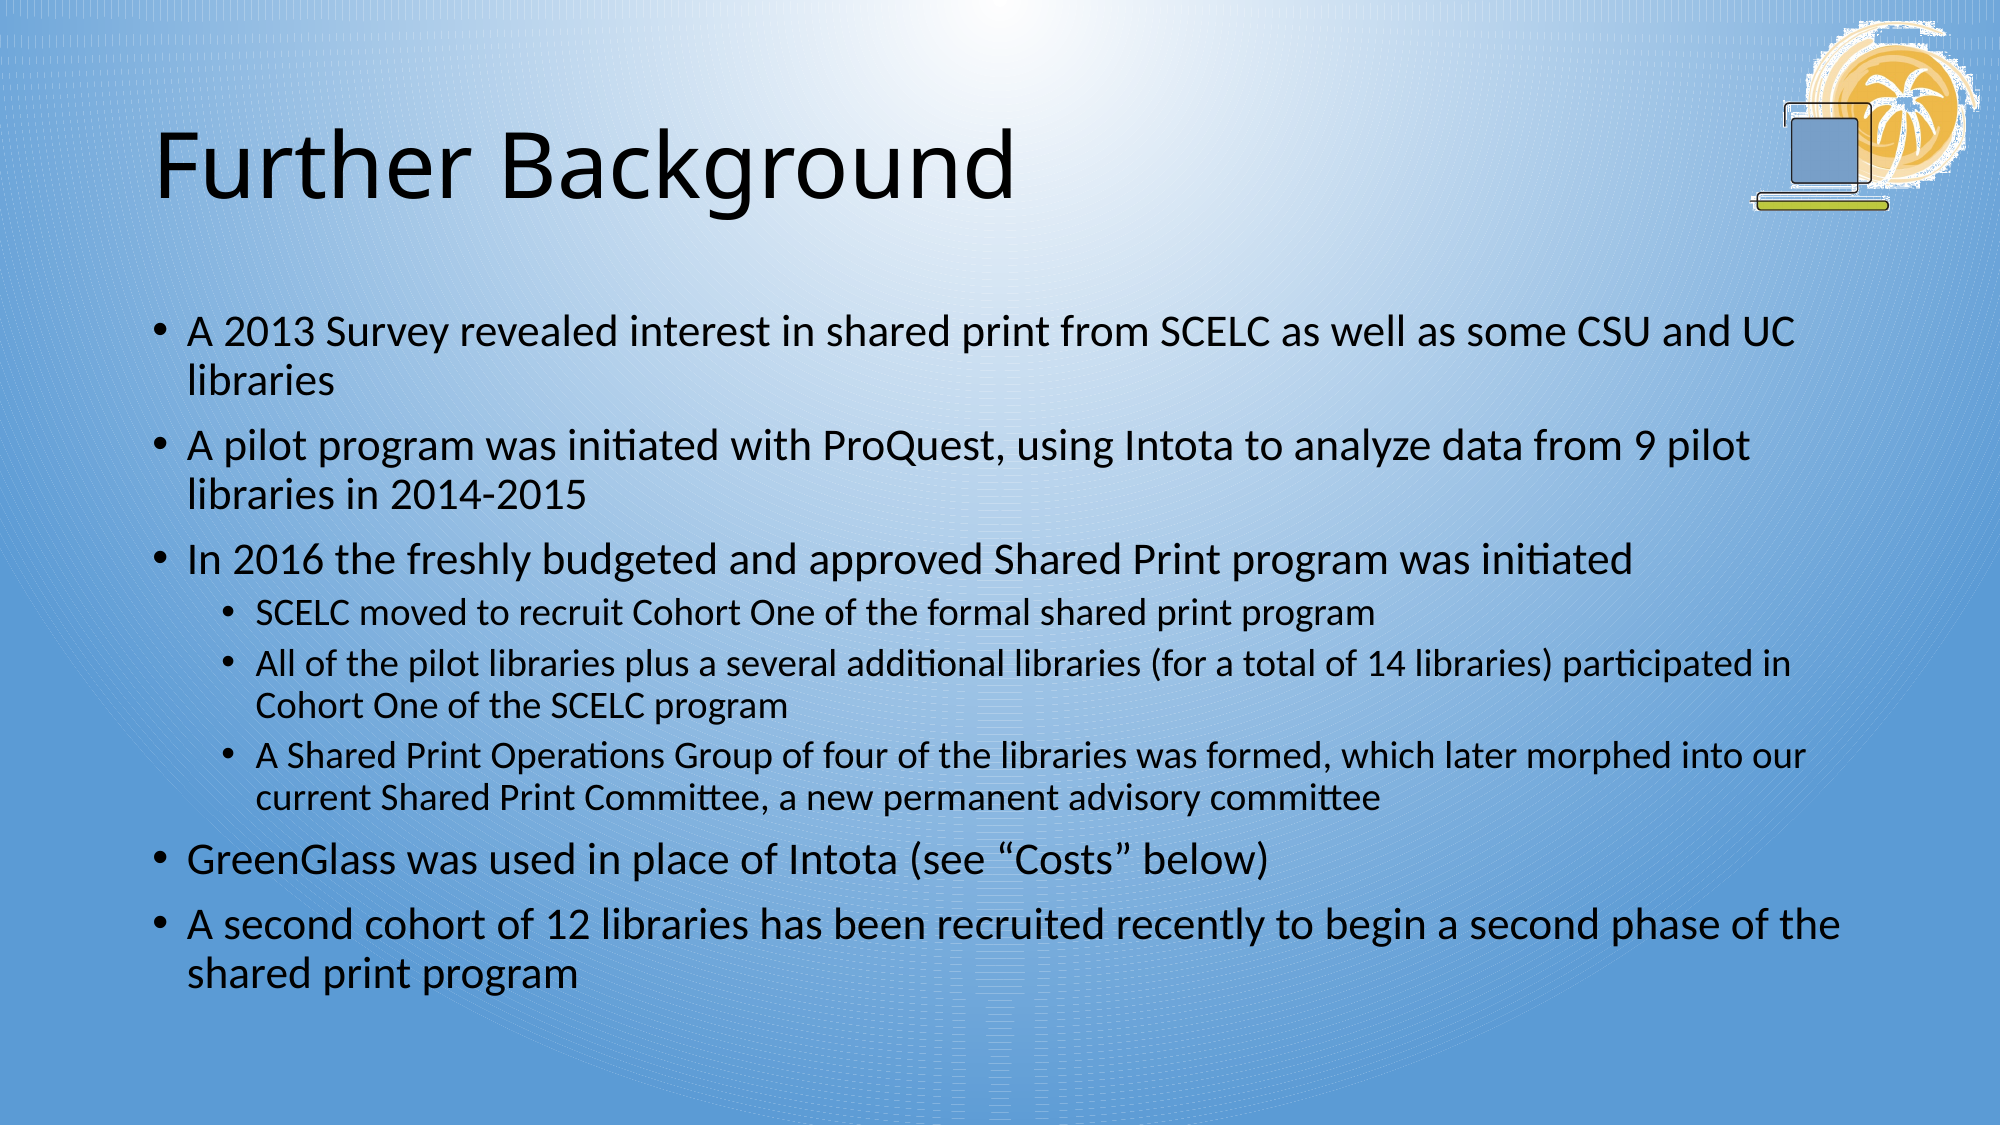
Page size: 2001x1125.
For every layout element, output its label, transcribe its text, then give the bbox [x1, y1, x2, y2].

list A 2013 Survey revealed interest in shared print from SCELC as well as some CSU and UC libraries A pilot program was initiated with ProQuest, using Intota to analyze data from 9 pilot libraries in 2014-2015 In 2016 the freshly budgeted and approved Shared Print program was initiated SCELC moved to recruit Cohort One of the formal shared print program All of the pilot libraries plus a several additional libraries (for a total of 14 libraries) participated in Cohort One of the SCELC program A Shared Print Operations Group of four of the libraries was formed, which later morphed into our current Shared Print Committee, a new permanent advisory committee GreenGlass was used in place of Intota (see “Costs” below) A second cohort of 12 libraries has been recruited recently to begin a second phase of the shared print program [137, 299, 1863, 1014]
picture [1745, 13, 1980, 220]
title Further Background [137, 59, 1863, 278]
